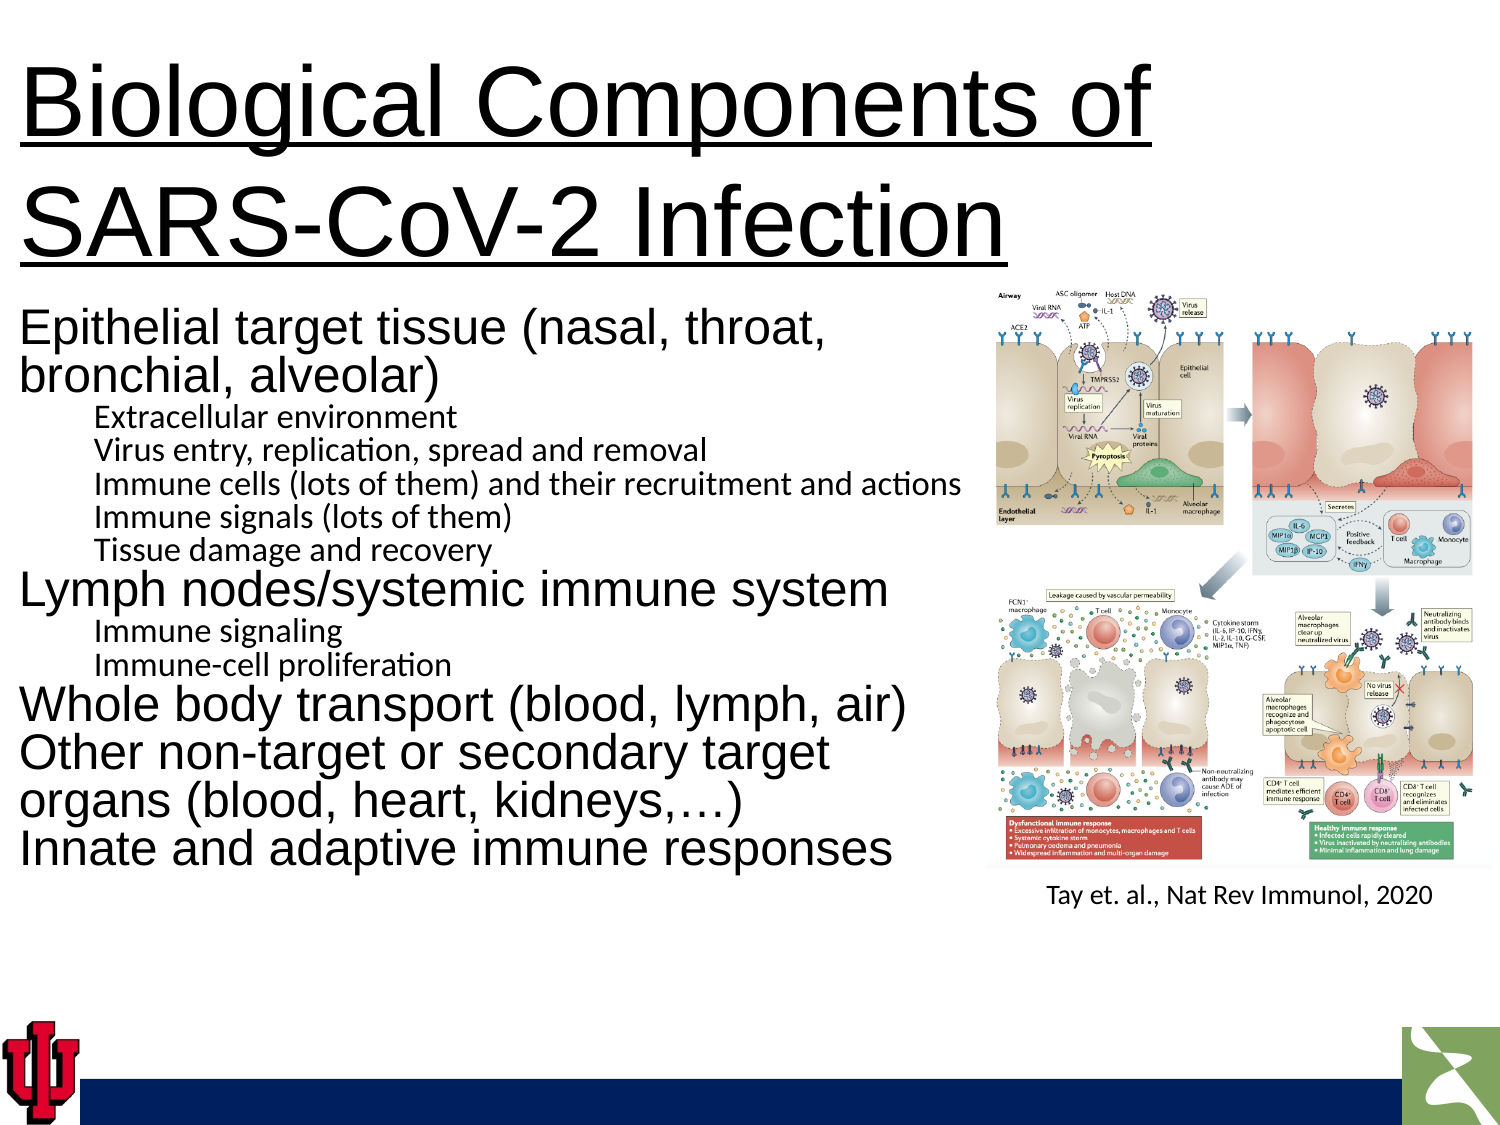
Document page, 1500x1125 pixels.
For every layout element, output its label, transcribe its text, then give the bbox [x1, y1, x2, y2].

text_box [985, 278, 1493, 919]
picture [0, 1020, 80, 1125]
list Epithelial target tissue (nasal, throat, bronchial, alveolar) Extracellular environment Virus entry, replication, spread and removal Immune cells (lots of them) and their recruitment and actions Immune signals (lots of them) Tissue damage and recovery Lymph nodes/systemic immune system Immune signaling Immune-cell proliferation Whole body transport (blood, lymph, air) Other non-target or secondary target organs (blood, heart, kidneys,…) Innate and adaptive immune responses [18, 305, 980, 914]
picture [1402, 1027, 1500, 1125]
title Biological Components of SARS-CoV-2 Infection [19, 36, 1270, 277]
